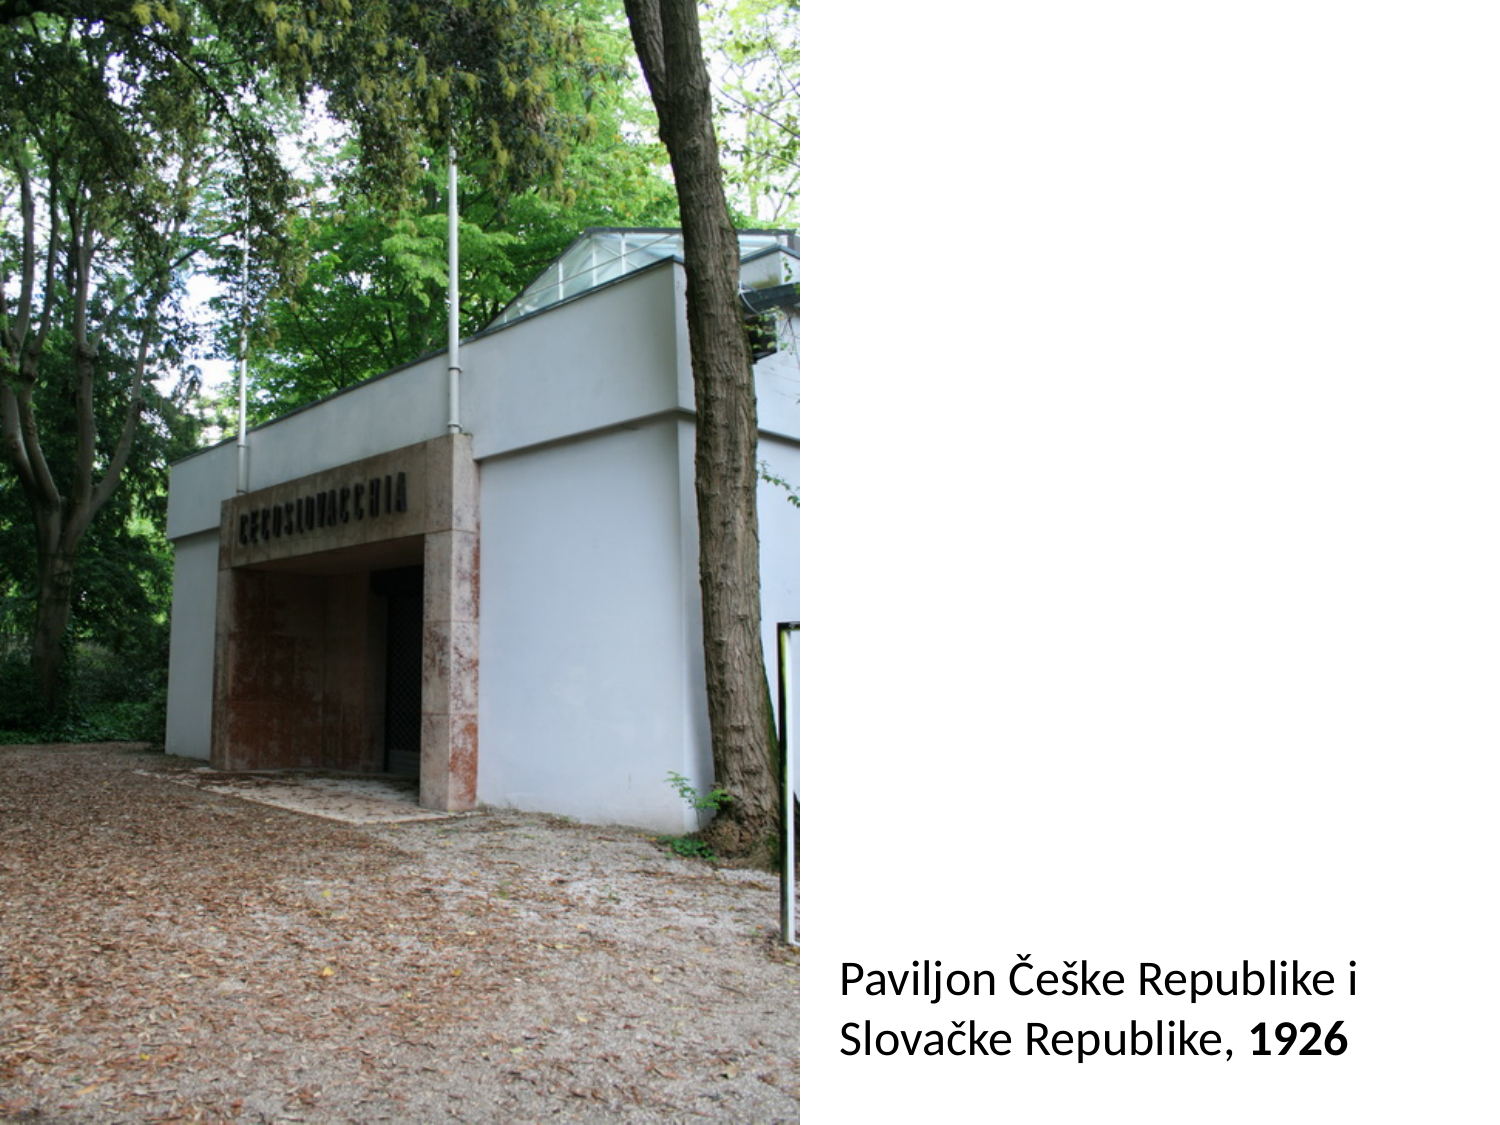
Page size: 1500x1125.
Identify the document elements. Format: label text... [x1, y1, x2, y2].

picture [0, 0, 801, 1125]
text_box Paviljon Češke Republike i Slovačke Republike, 1926 [825, 938, 1463, 1073]
